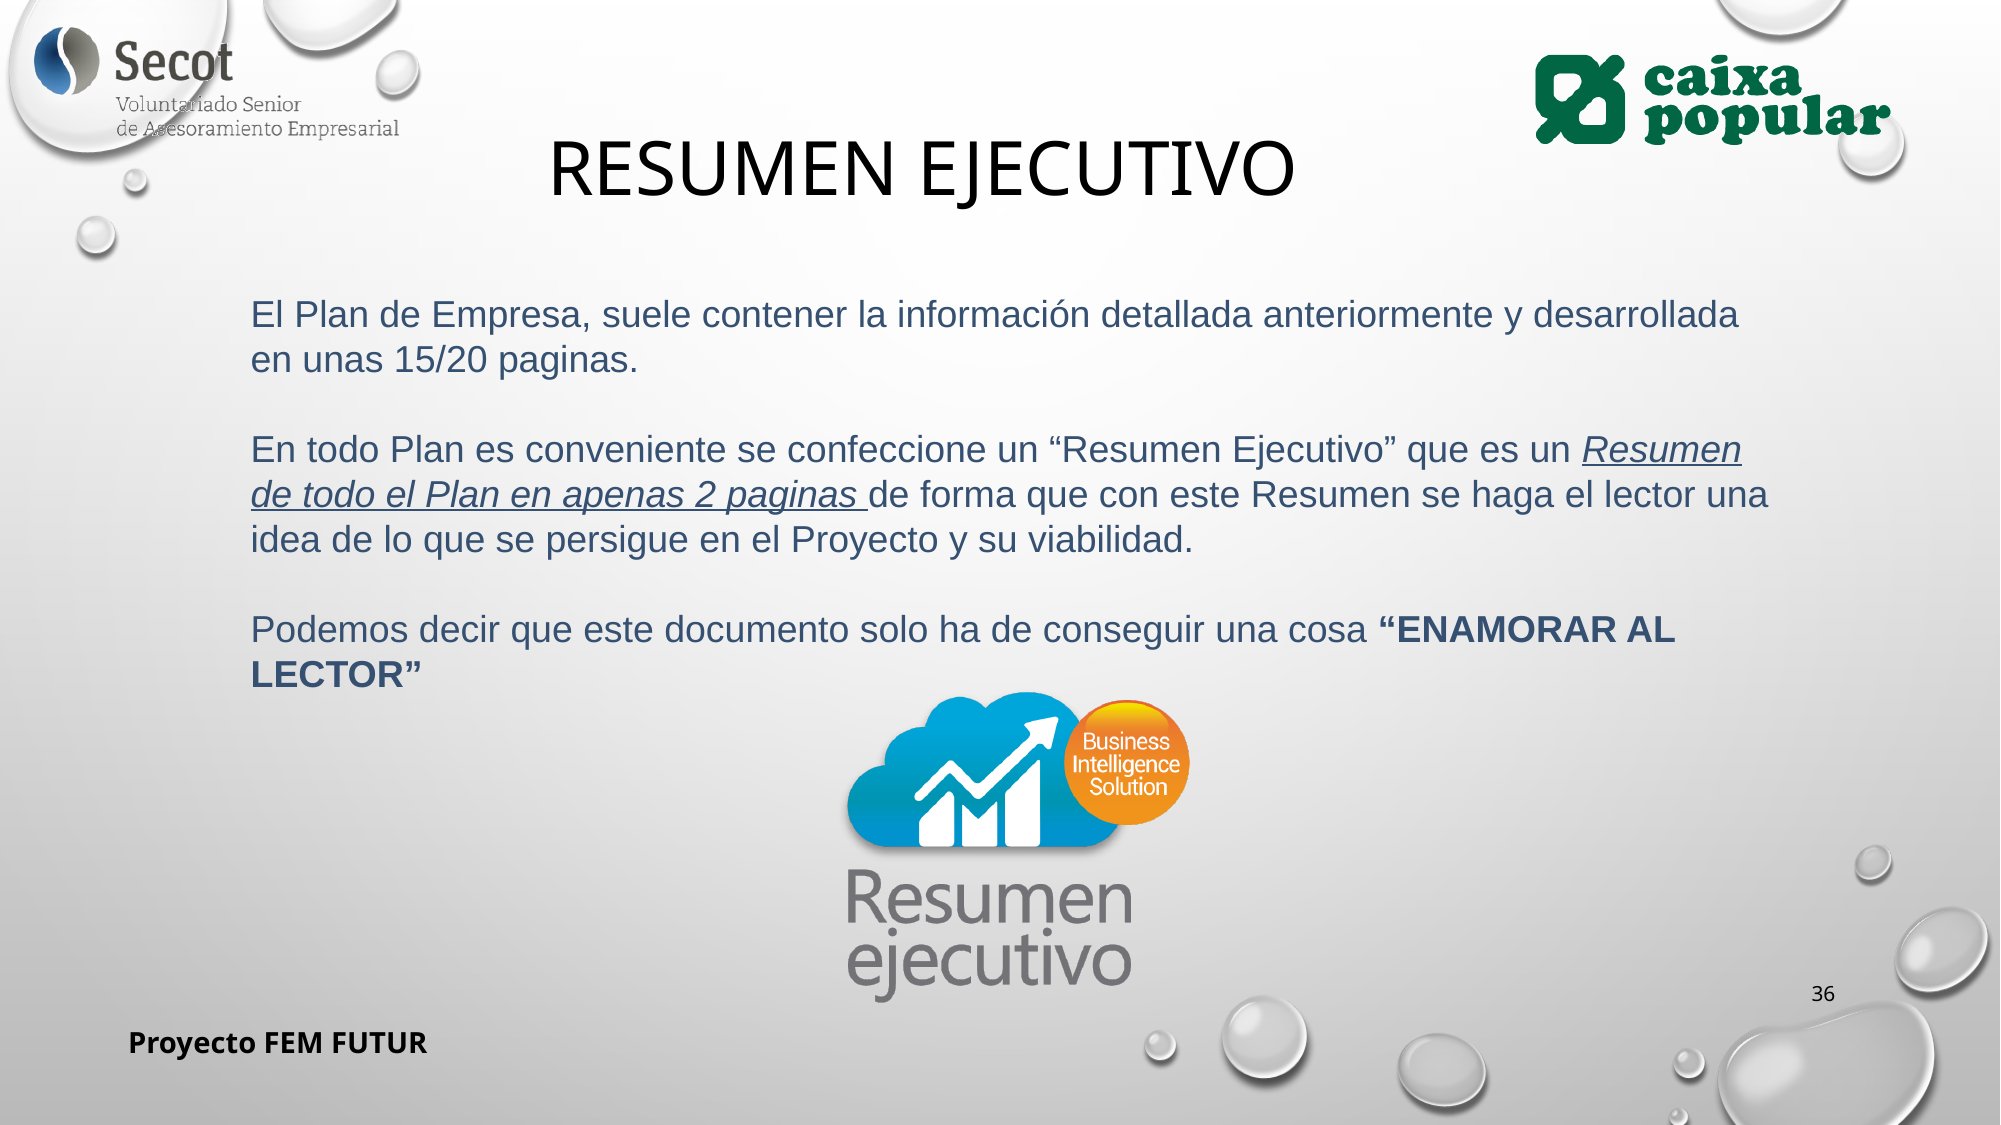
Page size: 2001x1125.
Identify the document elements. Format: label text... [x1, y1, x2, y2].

slide_number 36 [1724, 965, 1851, 1025]
text_box El Plan de Empresa, suele contener la información detallada anteriormente y desarrollada en unas 15/20 paginas. En todo Plan es conveniente se confeccione un “Resumen Ejecutivo” que es un Resumen de todo el Plan en apenas 2 paginas de forma que con este Resumen se haga el lector una idea de lo que se persigue en el Proyecto y su viabilidad. Podemos decir que este documento solo ha de conseguir una cosa “ENAMORAR AL LECTOR” [235, 282, 1804, 702]
text_box Proyecto FEM FUTUR [113, 1017, 443, 1068]
text_box RESUMEN EJECUTIVO [532, 113, 1314, 218]
picture [0, 0, 2000, 1125]
